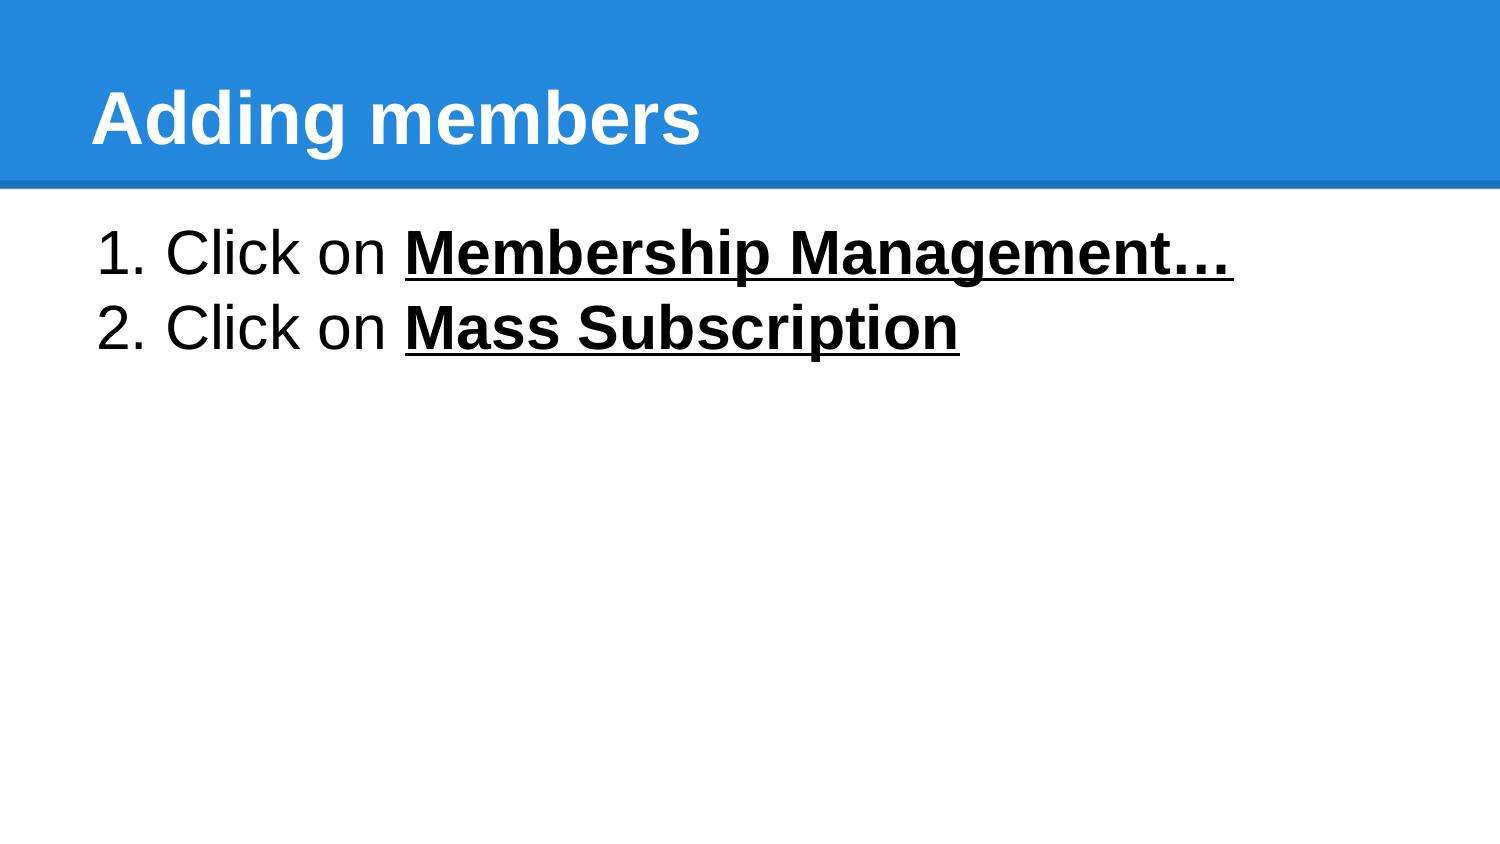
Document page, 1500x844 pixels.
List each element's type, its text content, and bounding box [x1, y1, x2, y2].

list Click on Membership Management… Click on Mass Subscription [75, 196, 1425, 808]
title Adding members [75, 33, 1425, 175]
